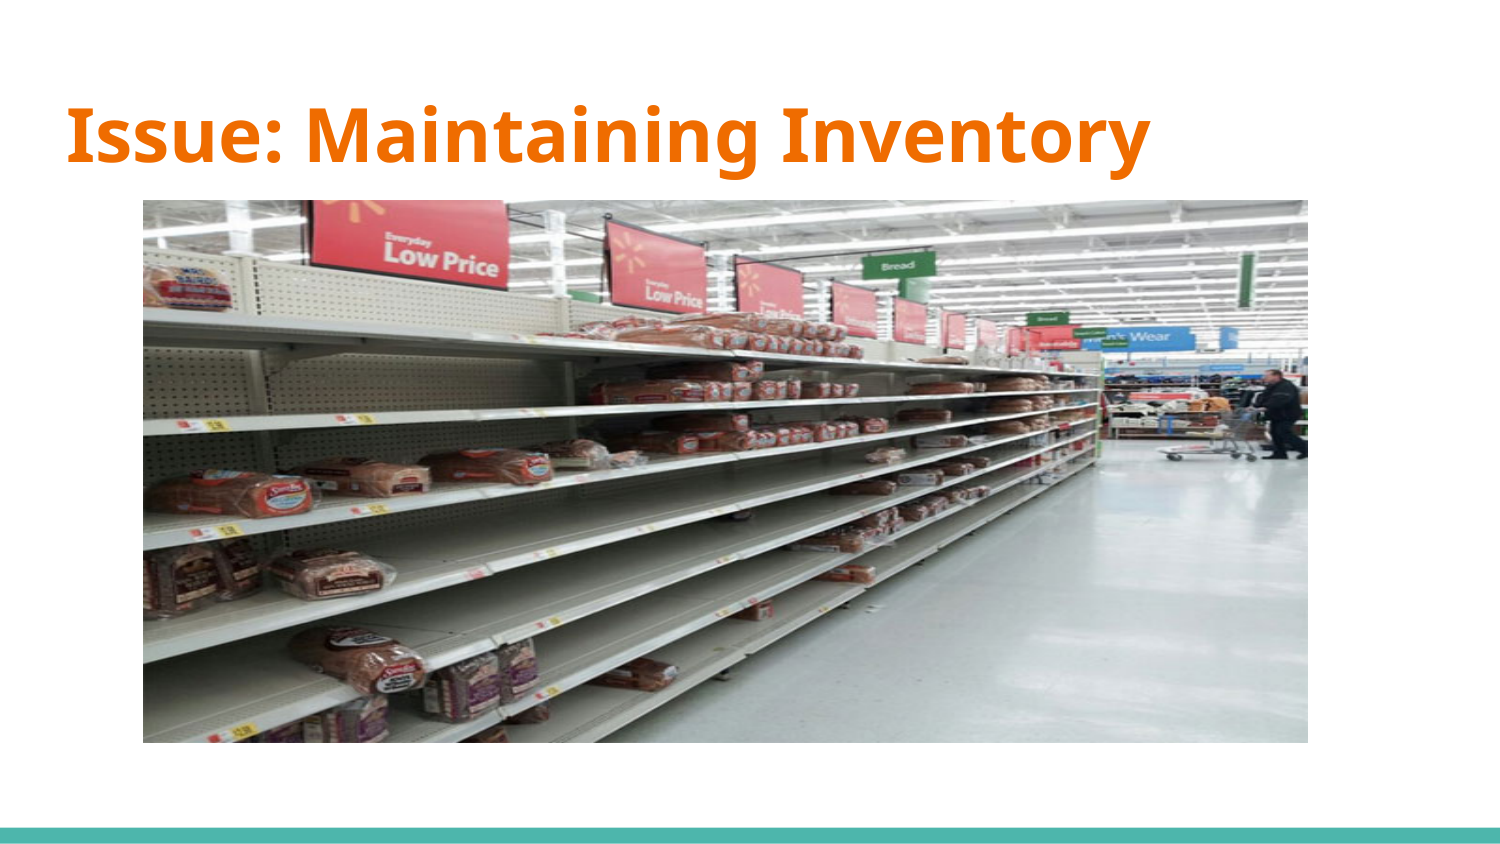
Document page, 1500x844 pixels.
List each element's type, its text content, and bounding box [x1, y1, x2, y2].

picture [143, 200, 1308, 743]
title Issue: Maintaining Inventory [51, 72, 1449, 189]
